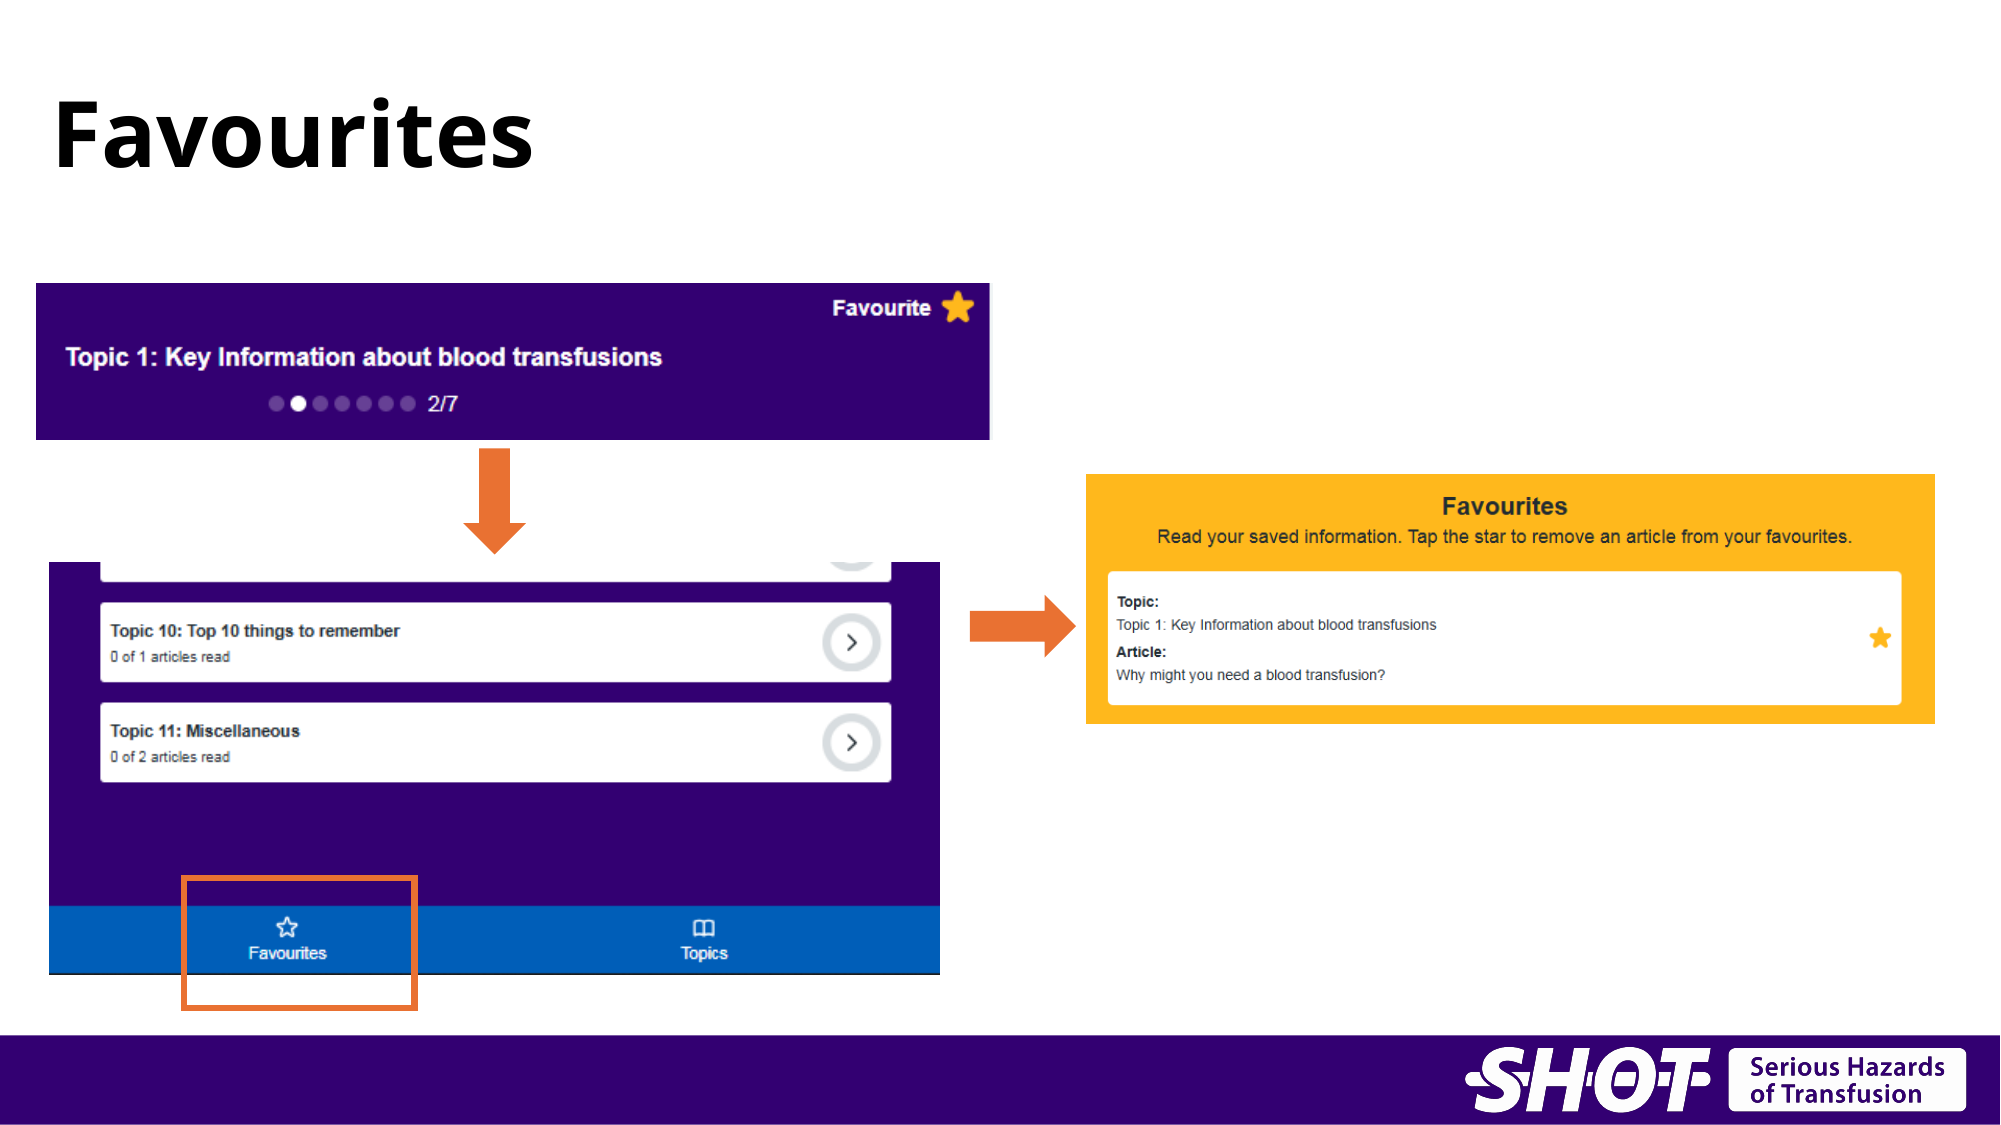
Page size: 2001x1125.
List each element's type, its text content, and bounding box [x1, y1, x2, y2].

text_box [969, 594, 1077, 658]
picture [1432, 1014, 2000, 1125]
picture [48, 561, 941, 976]
picture [1086, 474, 1935, 725]
text_box [183, 976, 416, 1009]
picture [35, 282, 993, 441]
title Favourites [36, 29, 1762, 247]
text_box [463, 448, 526, 555]
